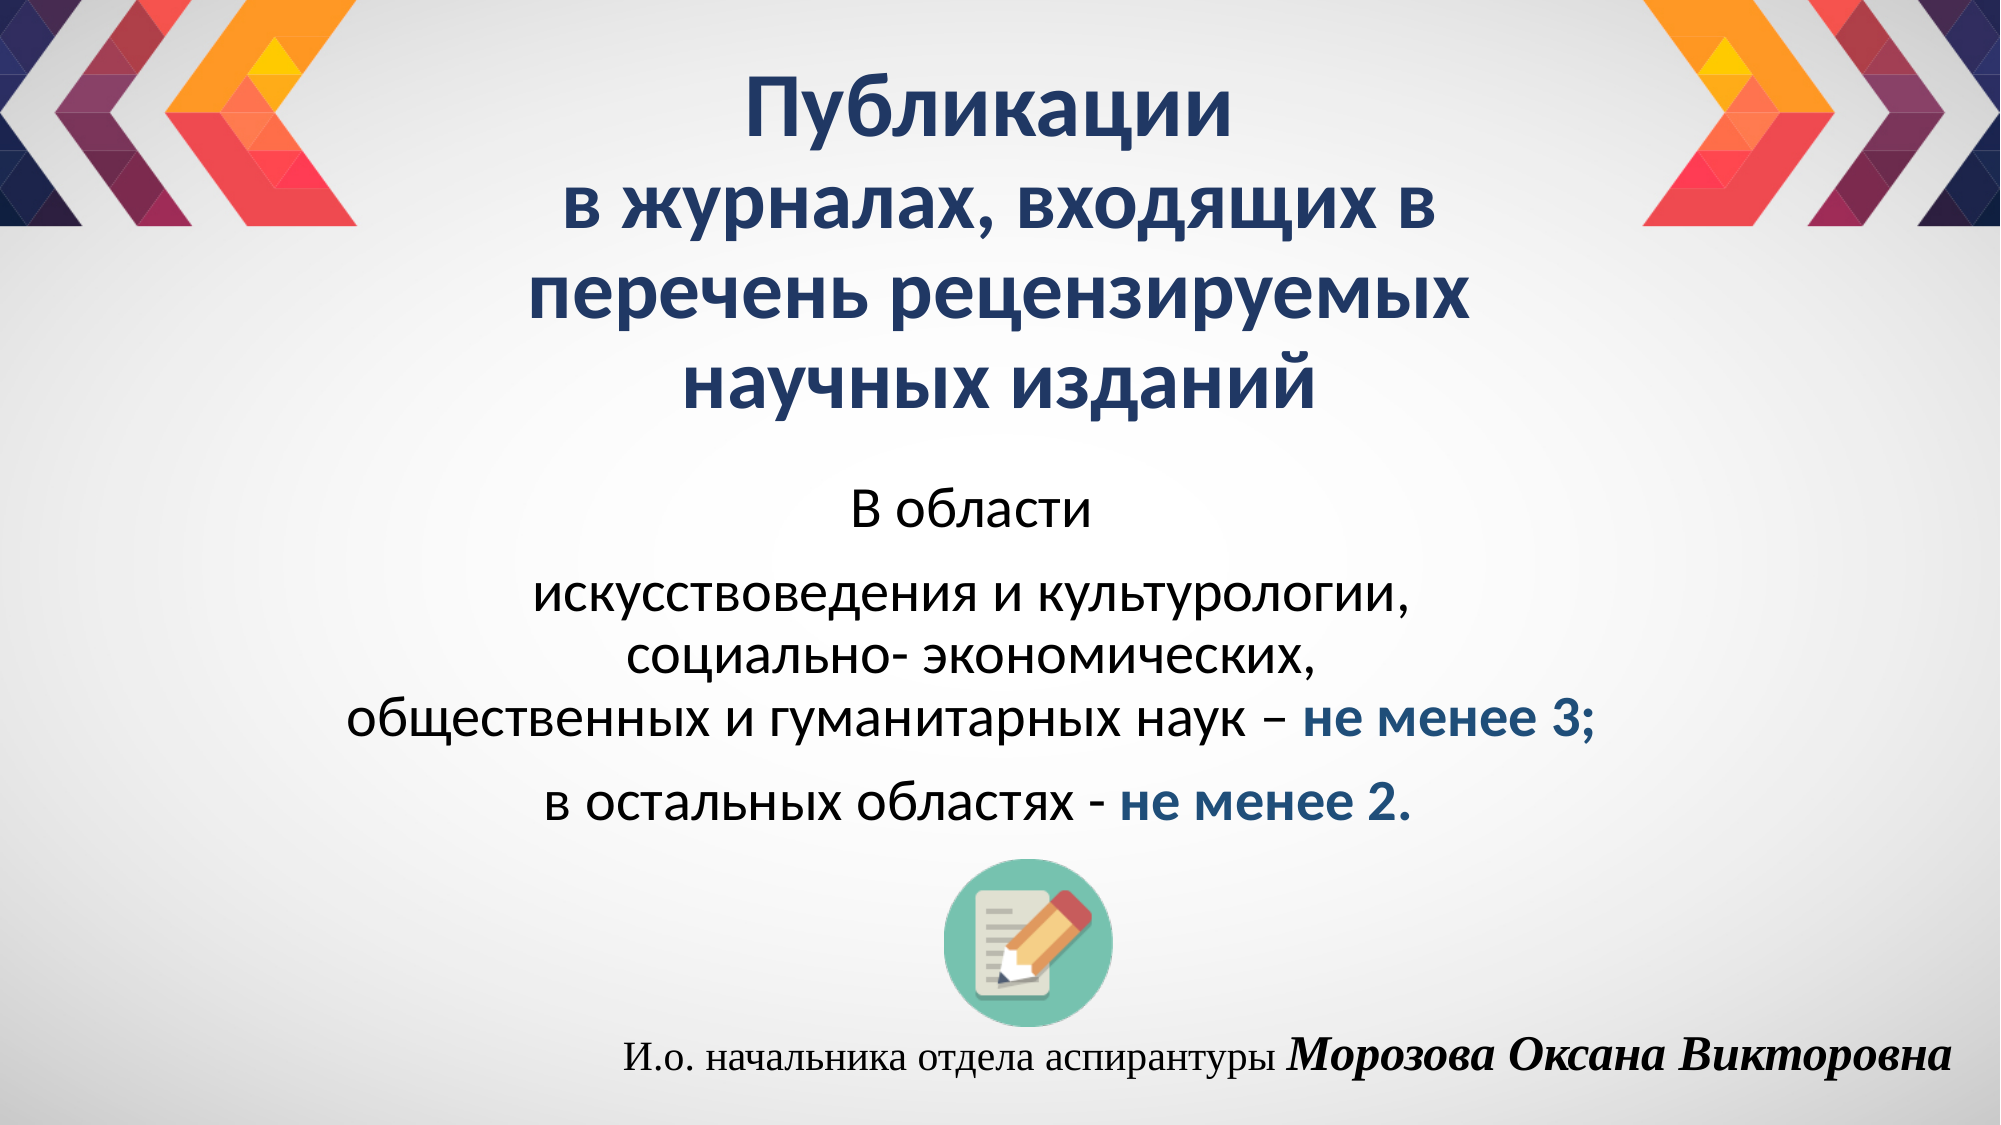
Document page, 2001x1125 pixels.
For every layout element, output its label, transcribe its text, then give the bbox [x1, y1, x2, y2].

picture [0, 0, 2000, 1125]
text_box И.о. начальника отдела аспирантуры Морозова Оксана Викторовна [182, 1013, 1968, 1088]
list В области искусствоведения и культурологии, социально- экономических, общественных и гуманитарных наук – не менее 3; в остальных областях - не менее 2. [215, 469, 1742, 833]
title Публикации в журналах, входящих в перечень рецензируемых научных изданий [413, 40, 1587, 444]
